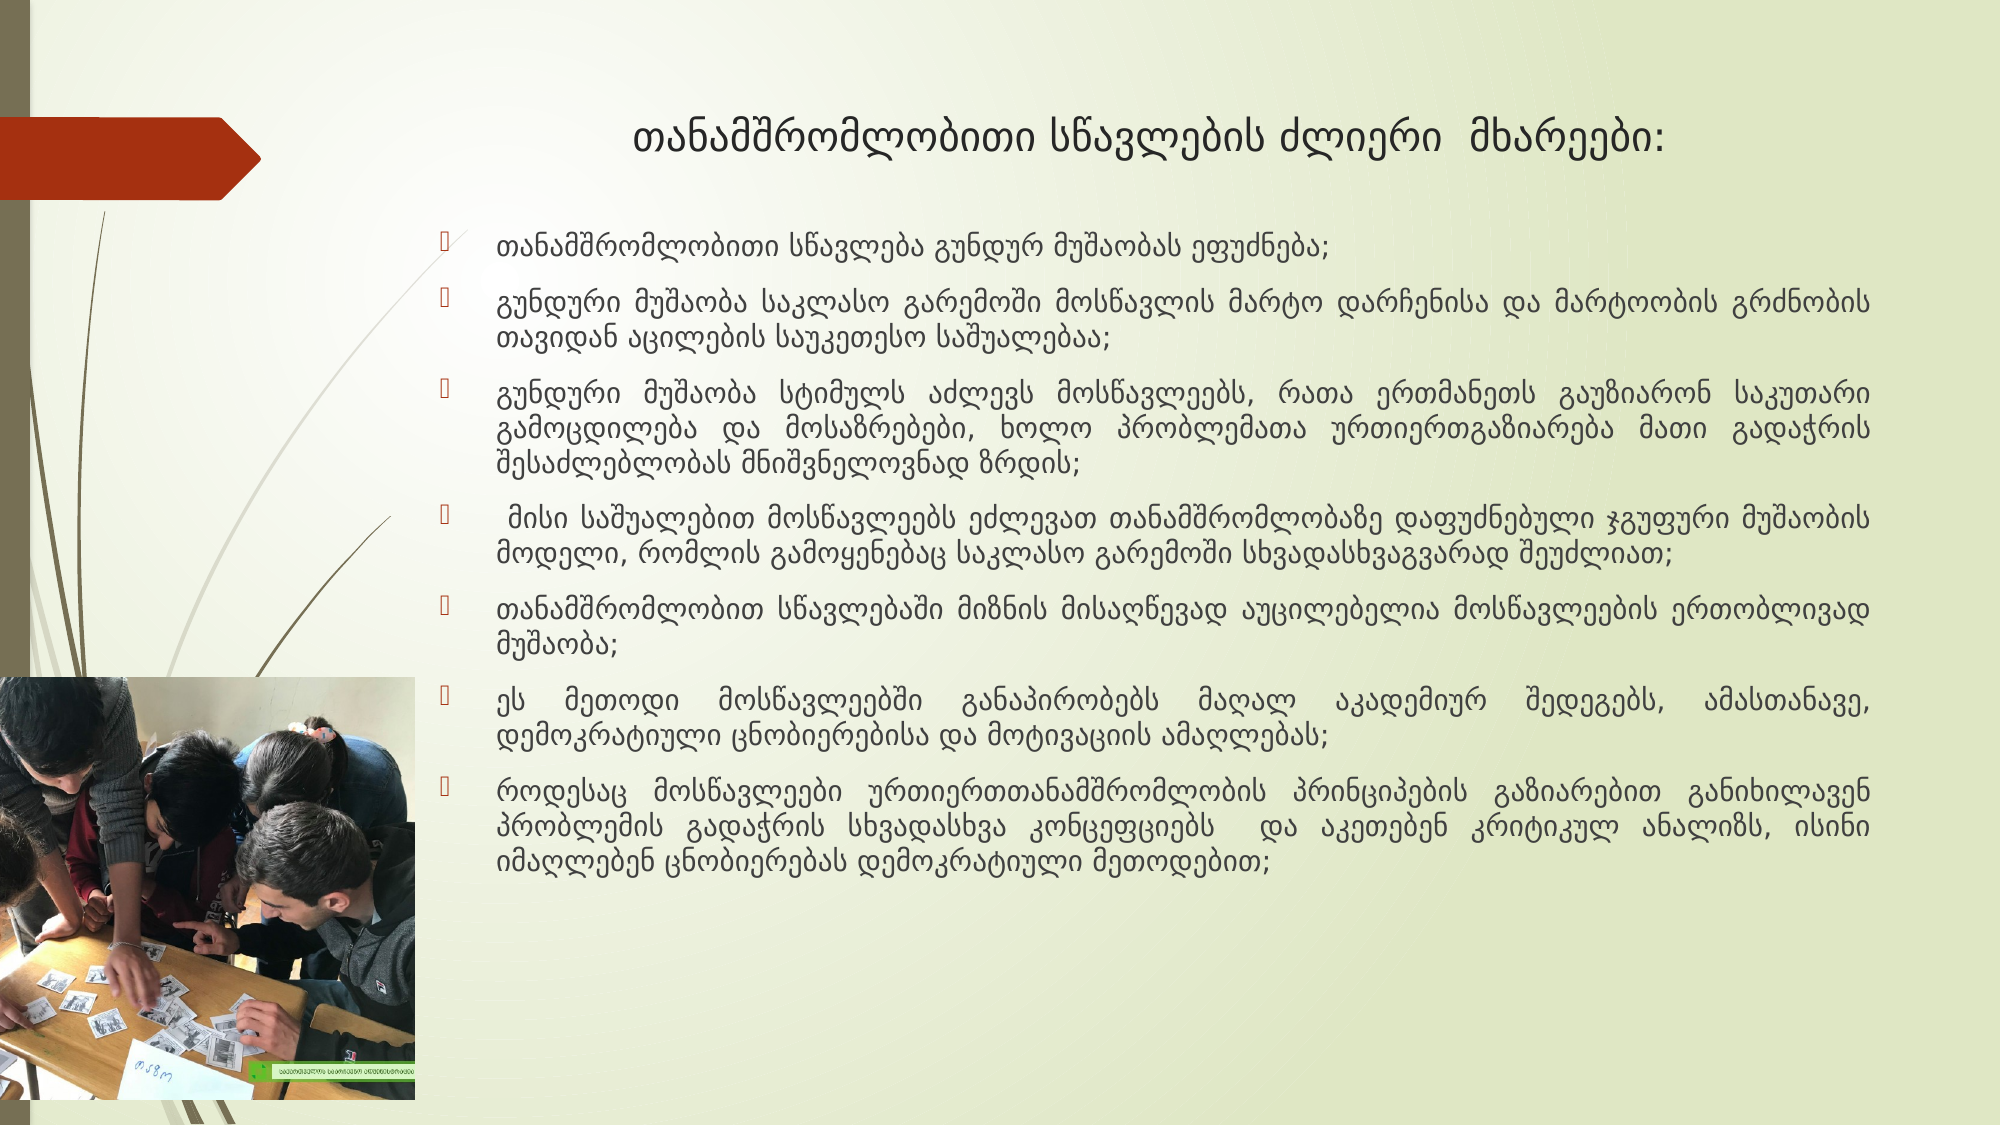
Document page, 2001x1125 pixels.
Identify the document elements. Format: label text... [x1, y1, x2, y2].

list თანამშრომლობითი სწავლება გუნდურ მუშაობას ეფუძნება; გუნდური მუშაობა საკლასო გარემოში მოსწავლის მარტო დარჩენისა და მარტოობის გრძნობის თავიდან აცილების საუკეთესო საშუალებაა; გუნდური მუშაობა სტიმულს აძლევს მოსწავლეებს, რათა ერთმანეთს გაუზიარონ საკუთარი გამოცდილება და მოსაზრებები, ხოლო პრობლემათა ურთიერთგაზიარება მათი გადაჭრის შესაძლებლობას მნიშვნელოვნად ზრდის; მისი საშუალებით მოსწავლეებს ეძლევათ თანამშრომლობაზე დაფუძნებული ჯგუფური მუშაობის მოდელი, რომლის გამოყენებაც საკლასო გარემოში სხვადასხვაგვარად შეუძლიათ; თანამშრომლობით სწავლებაში მიზნის მისაღწევად აუცილებელია მოსწავლეების ერთობლივად მუშაობა; ეს მეთოდი მოსწავლეებში განაპირობებს მაღალ აკადემიურ შედეგებს, ამასთანავე, დემოკრატიული ცნობიერებისა და მოტივაციის ამაღლებას; როდესაც მოსწავლეები ურთიერთთანამშრომლობის პრინციპების გაზიარებით განიხილავენ პრობლემის გადაჭრის სხვადასხვა კონცეფციებს და აკეთებენ კრიტიკულ ანალიზს, ისინი იმაღლებენ ცნობიერებას დემოკრატიული მეთოდებით; [424, 219, 1888, 1100]
title თანამშრომლობითი სწავლების ძლიერი მხარეები: [425, 102, 1888, 219]
picture [0, 676, 415, 1100]
